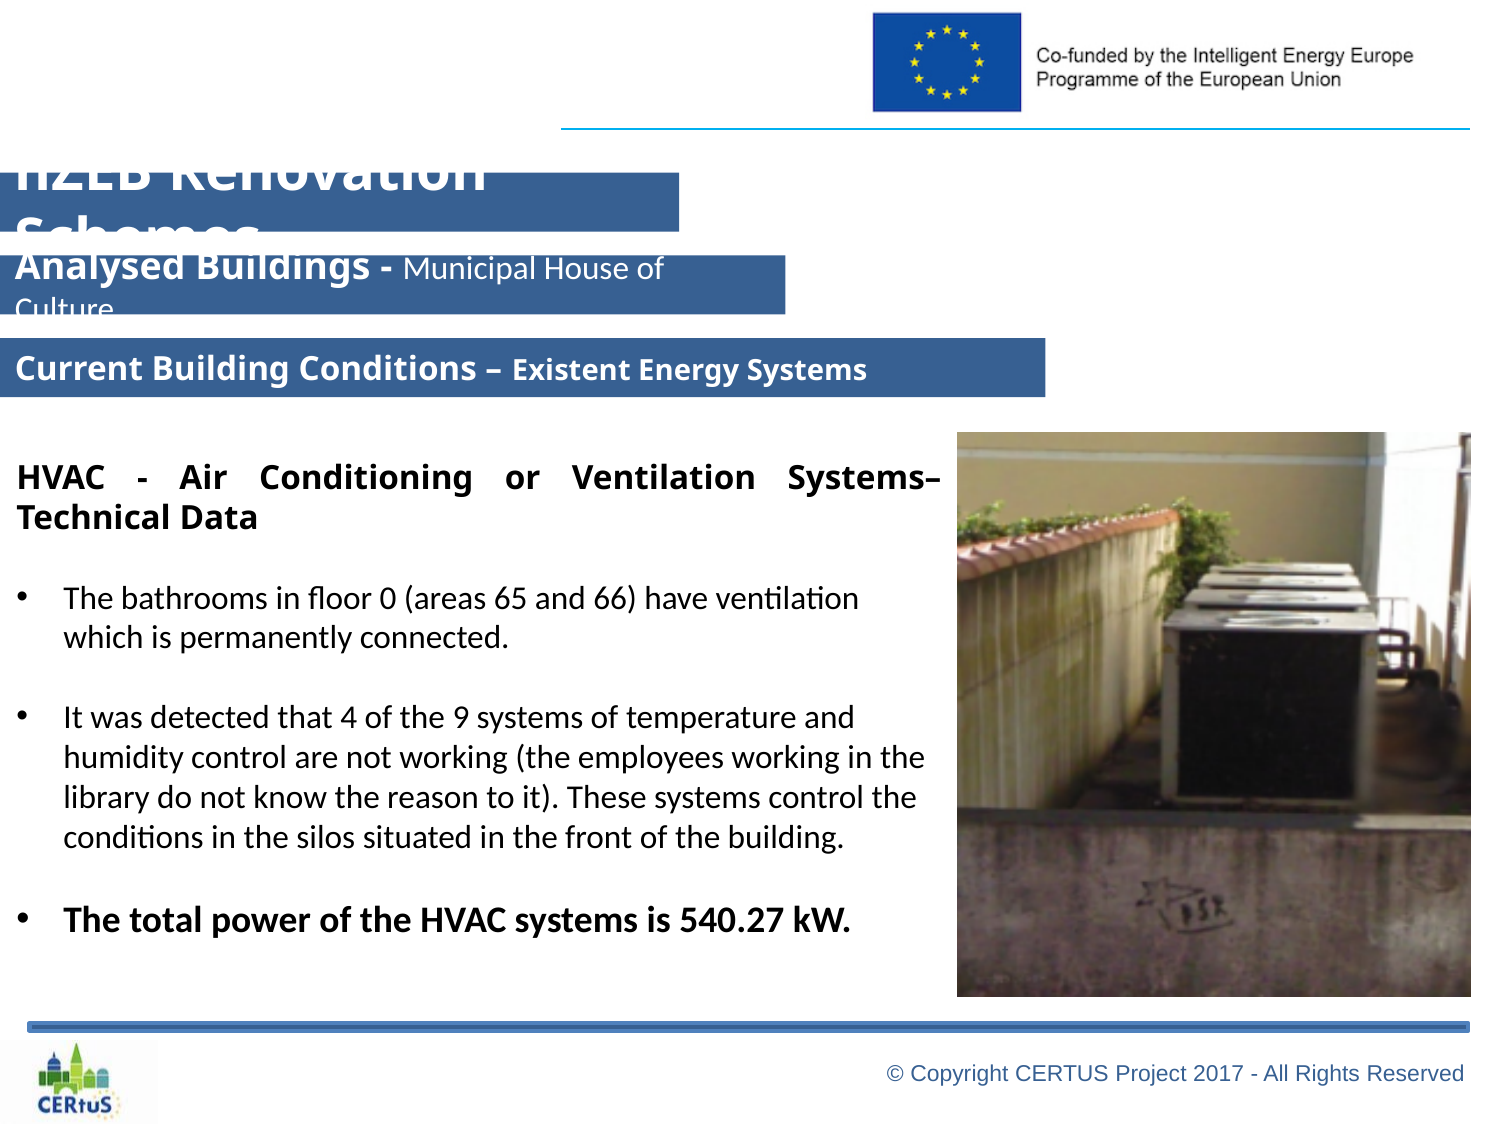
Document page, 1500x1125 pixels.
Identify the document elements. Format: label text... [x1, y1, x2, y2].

text_box [27, 1021, 1470, 1033]
picture [865, 3, 1433, 122]
picture [957, 431, 1471, 997]
text_box Analysed Buildings - Municipal House of Culture [0, 253, 787, 316]
picture [0, 1040, 159, 1124]
text_box Current Building Conditions – Existent Energy Systems [0, 336, 1047, 399]
text_box nZEB Renovation Schemes [0, 171, 681, 234]
text_box HVAC - Air Conditioning or Ventilation Systems– Technical Data The bathrooms in floor 0 (areas 65 and 66) have ventilation which is permanently connected. It was detected that 4 of the 9 systems of temperature and humidity control are not working (the employees working in the library do not know the reason to it). These systems control the conditions in the silos situated in the front of the building. The total power of the HVAC systems is 540.27 kW. [1, 448, 952, 988]
text_box © Copyright CERTUS Project 2017 - All Rights Reserved [844, 1051, 1480, 1094]
